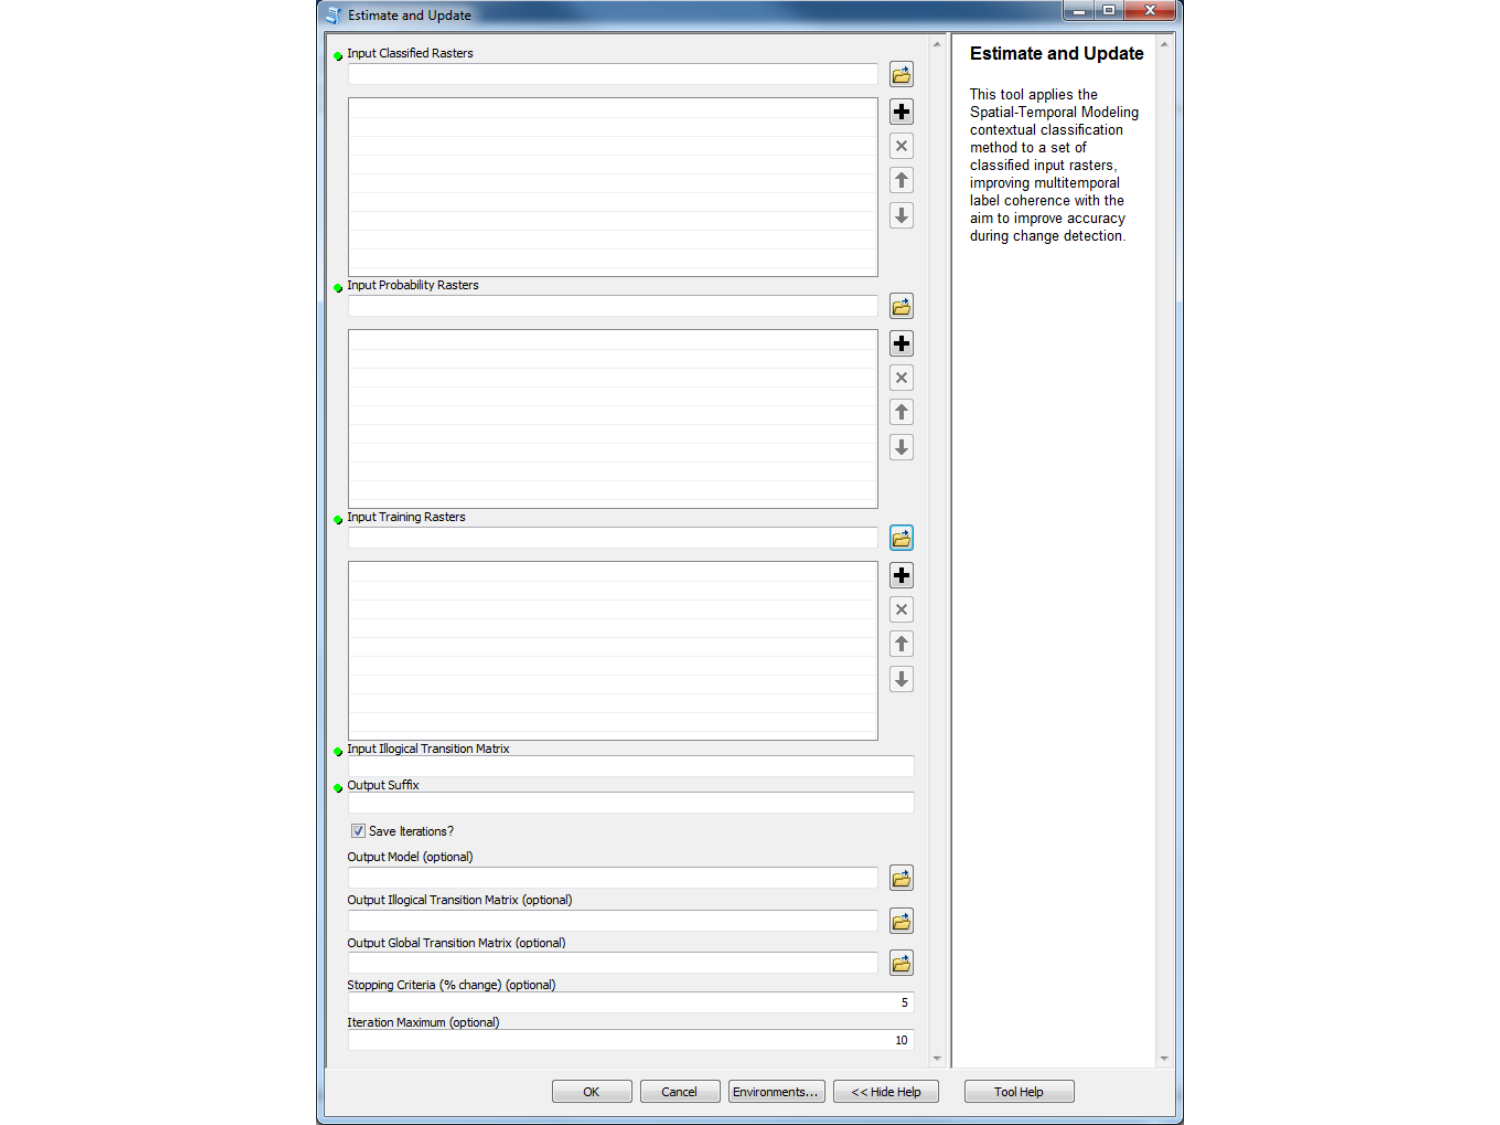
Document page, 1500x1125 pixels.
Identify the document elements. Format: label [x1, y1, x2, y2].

picture [315, 0, 1185, 1125]
